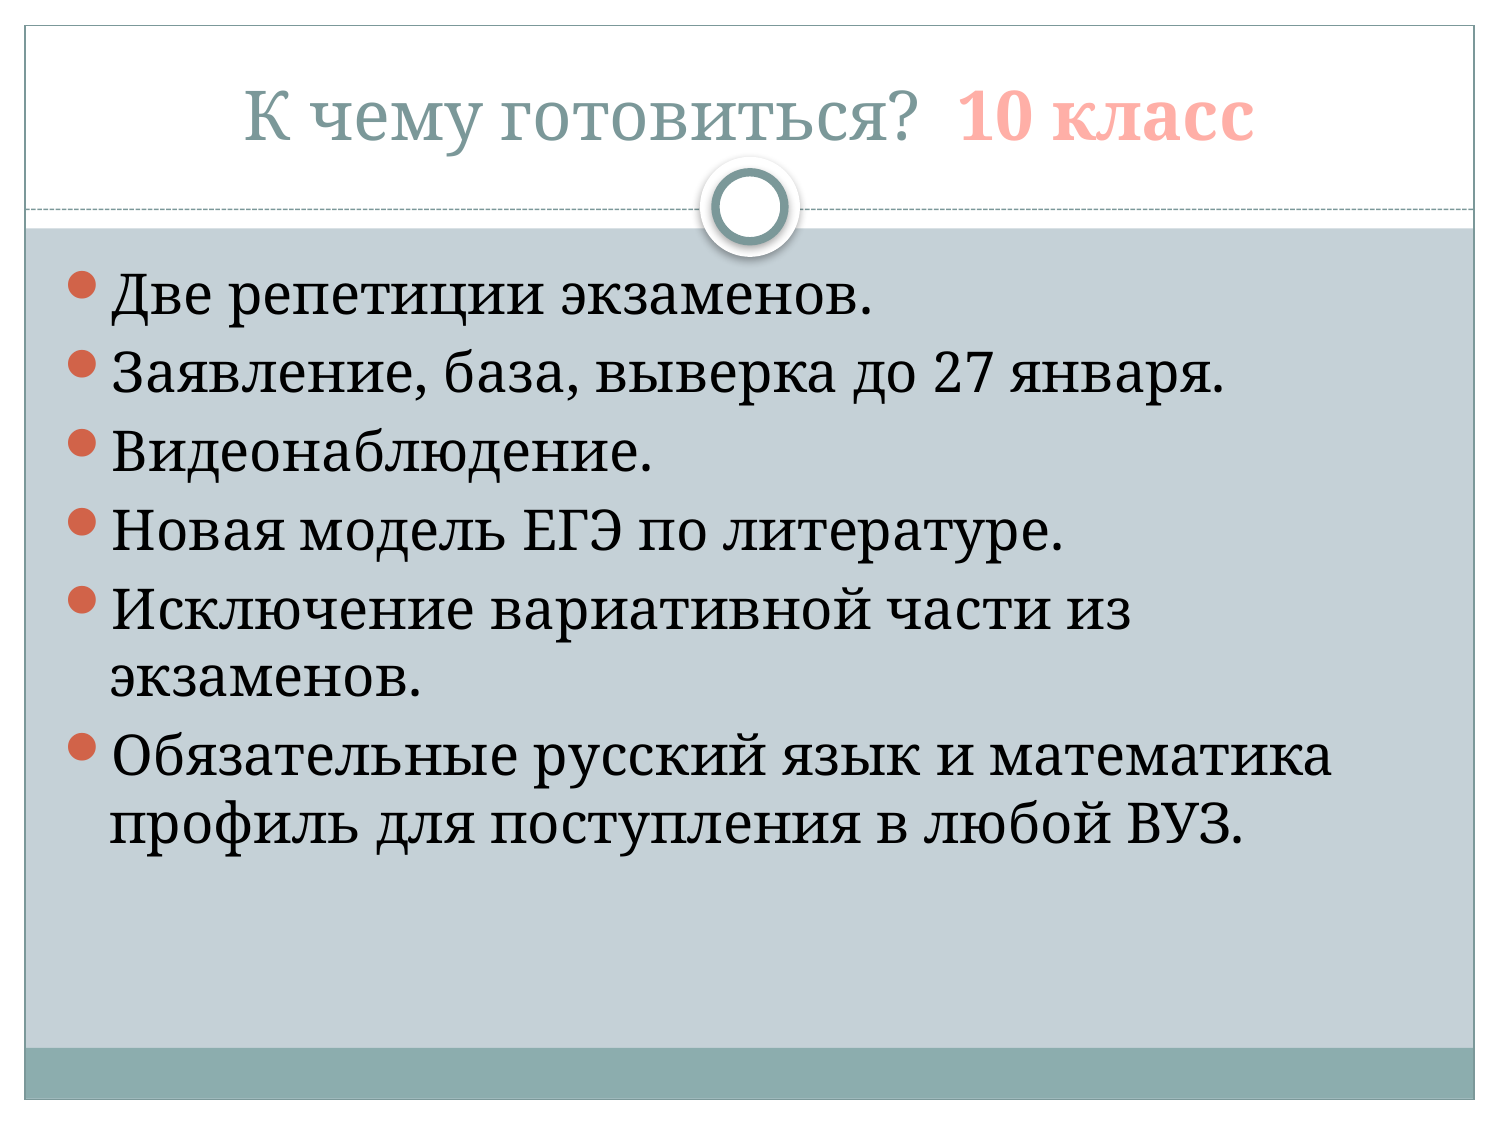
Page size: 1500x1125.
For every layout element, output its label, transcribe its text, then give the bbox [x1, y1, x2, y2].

list Две репетиции экзаменов. Заявление, база, выверка до 27 января. Видеонаблюдение. Новая модель ЕГЭ по литературе. Исключение вариативной части из экзаменов. Обязательные русский язык и математика профиль для поступления в любой ВУЗ. [49, 250, 1445, 1001]
title К чему готовиться? 10 класс [49, 37, 1450, 162]
